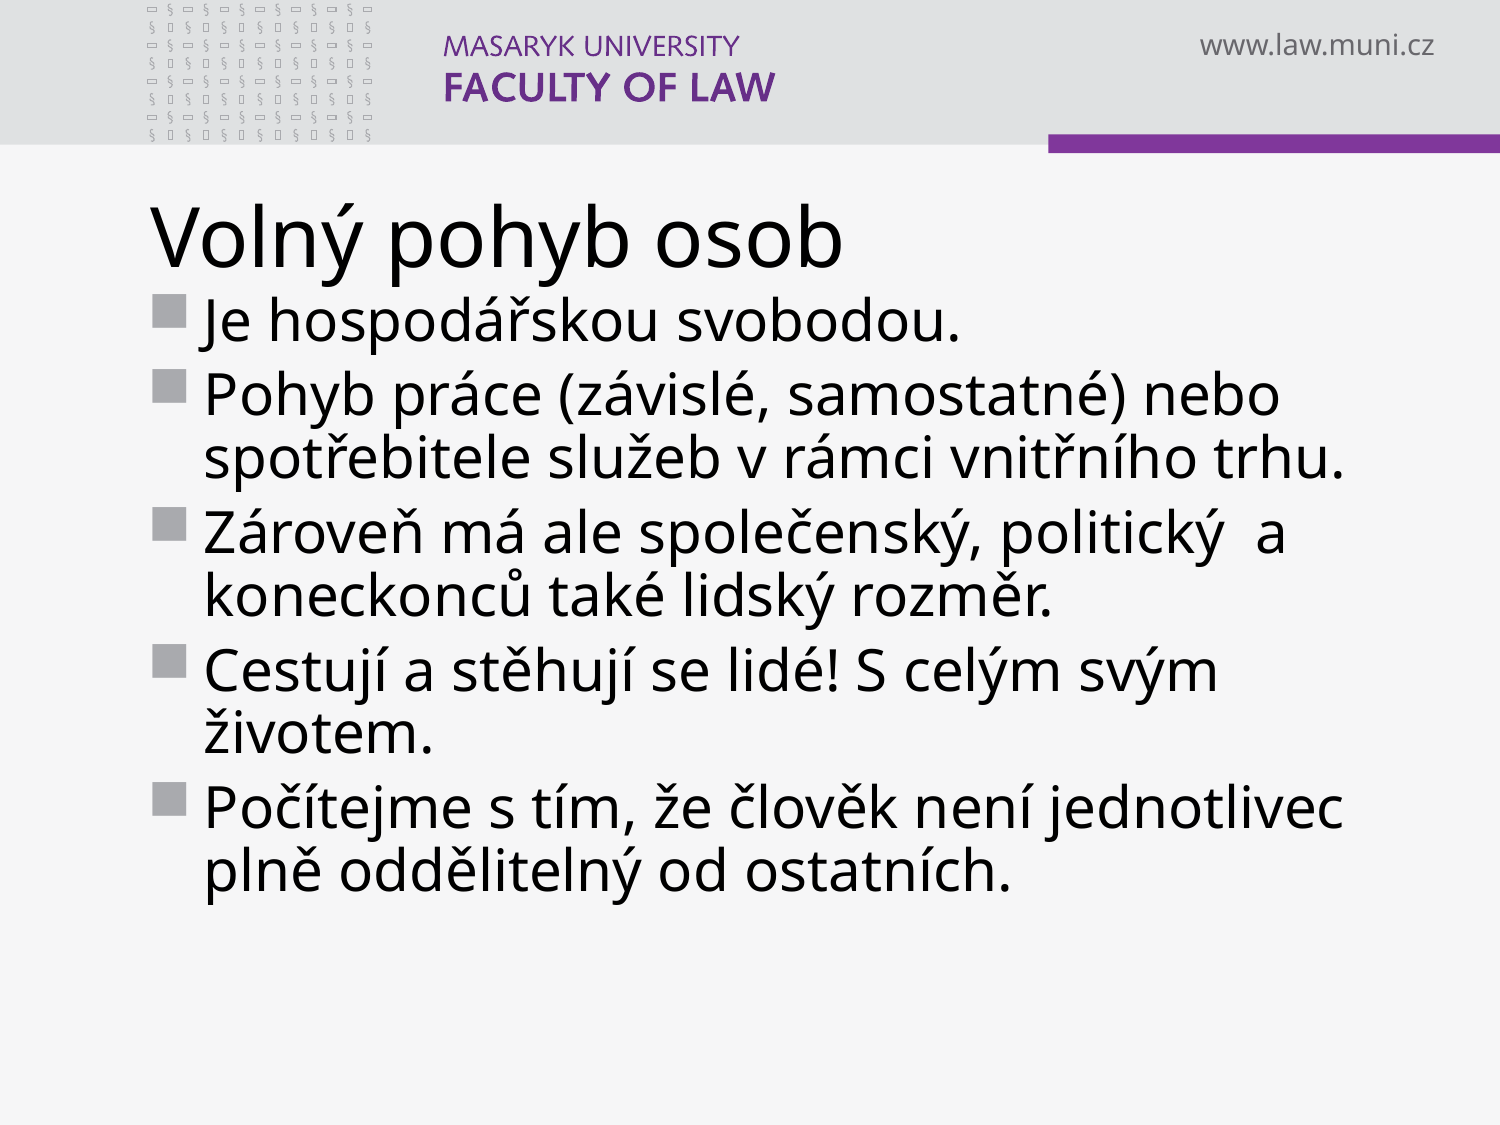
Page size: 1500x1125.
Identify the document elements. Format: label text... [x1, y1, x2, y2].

title Volný pohyb osob [150, 184, 1425, 268]
list Je hospodářskou svobodou. Pohyb práce (závislé, samostatné) nebo spotřebitele služeb v rámci vnitřního trhu. Zároveň má ale společenský, politický a koneckonců také lidský rozměr. Cestují a stěhují se lidé! S celým svým životem. Počítejme s tím, že člověk není jednotlivec plně oddělitelný od ostatních. [147, 290, 1423, 1006]
